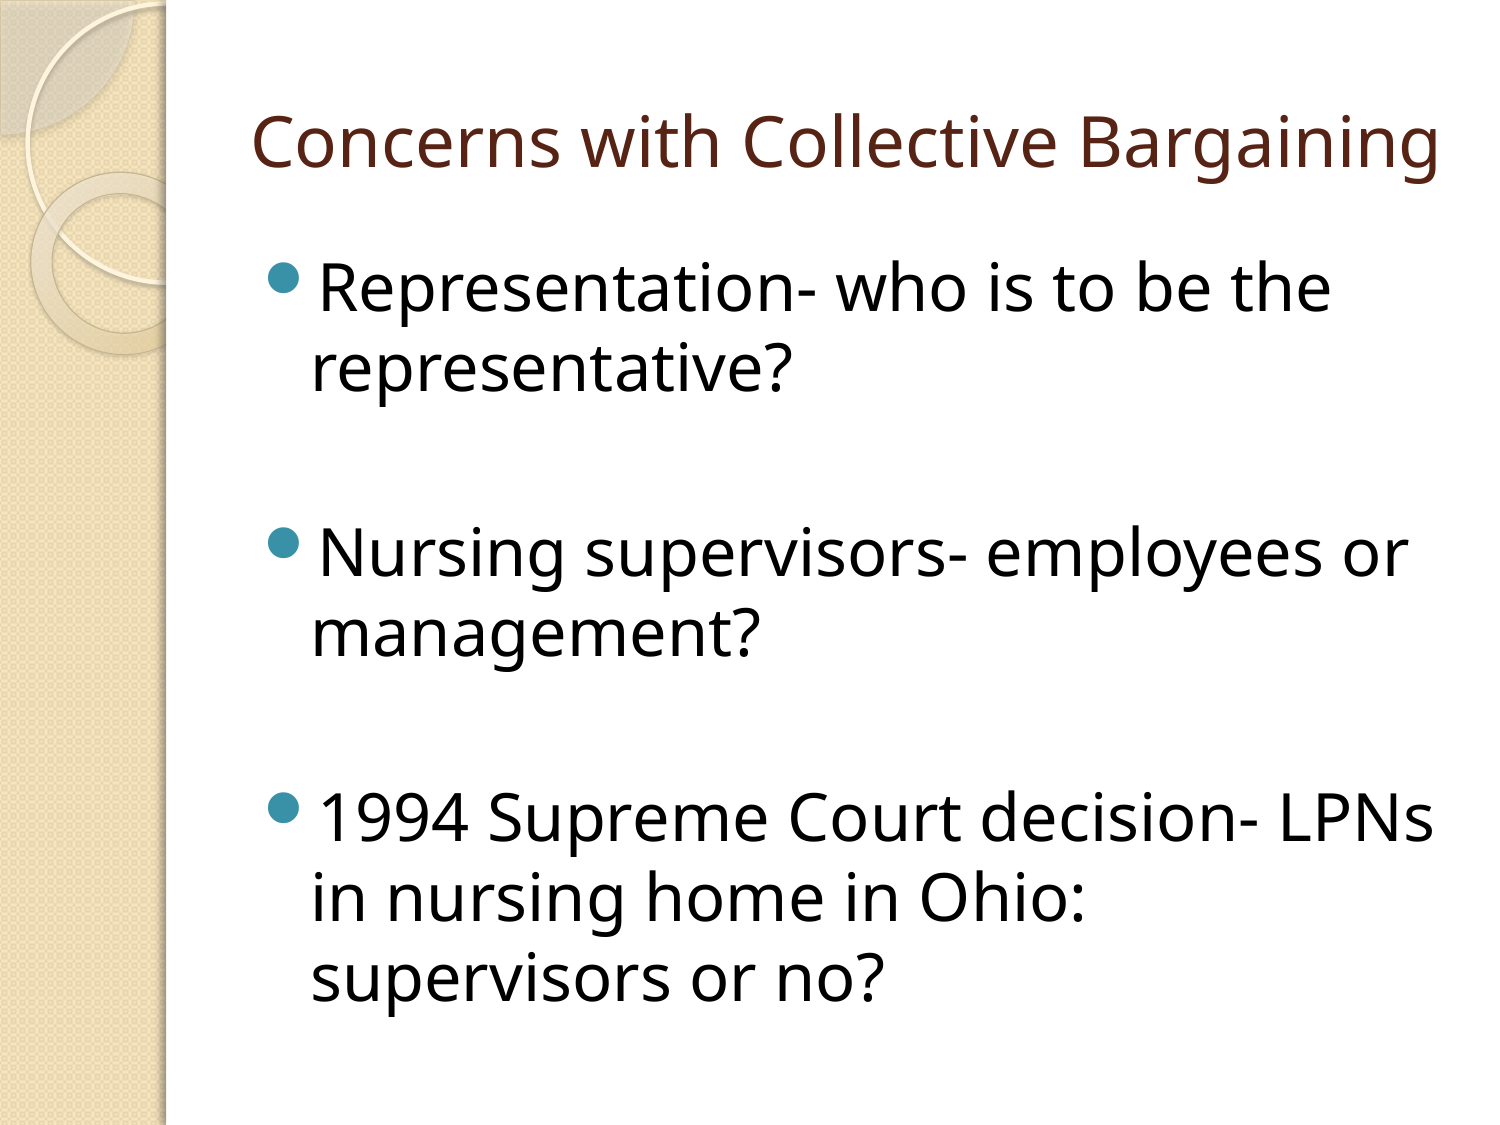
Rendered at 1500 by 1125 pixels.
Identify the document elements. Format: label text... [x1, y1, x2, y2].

title Concerns with Collective Bargaining [235, 45, 1466, 233]
list Representation- who is to be the representative? Nursing supervisors- employees or management? 1994 Supreme Court decision- LPNs in nursing home in Ohio: supervisors or no? [235, 237, 1466, 1025]
